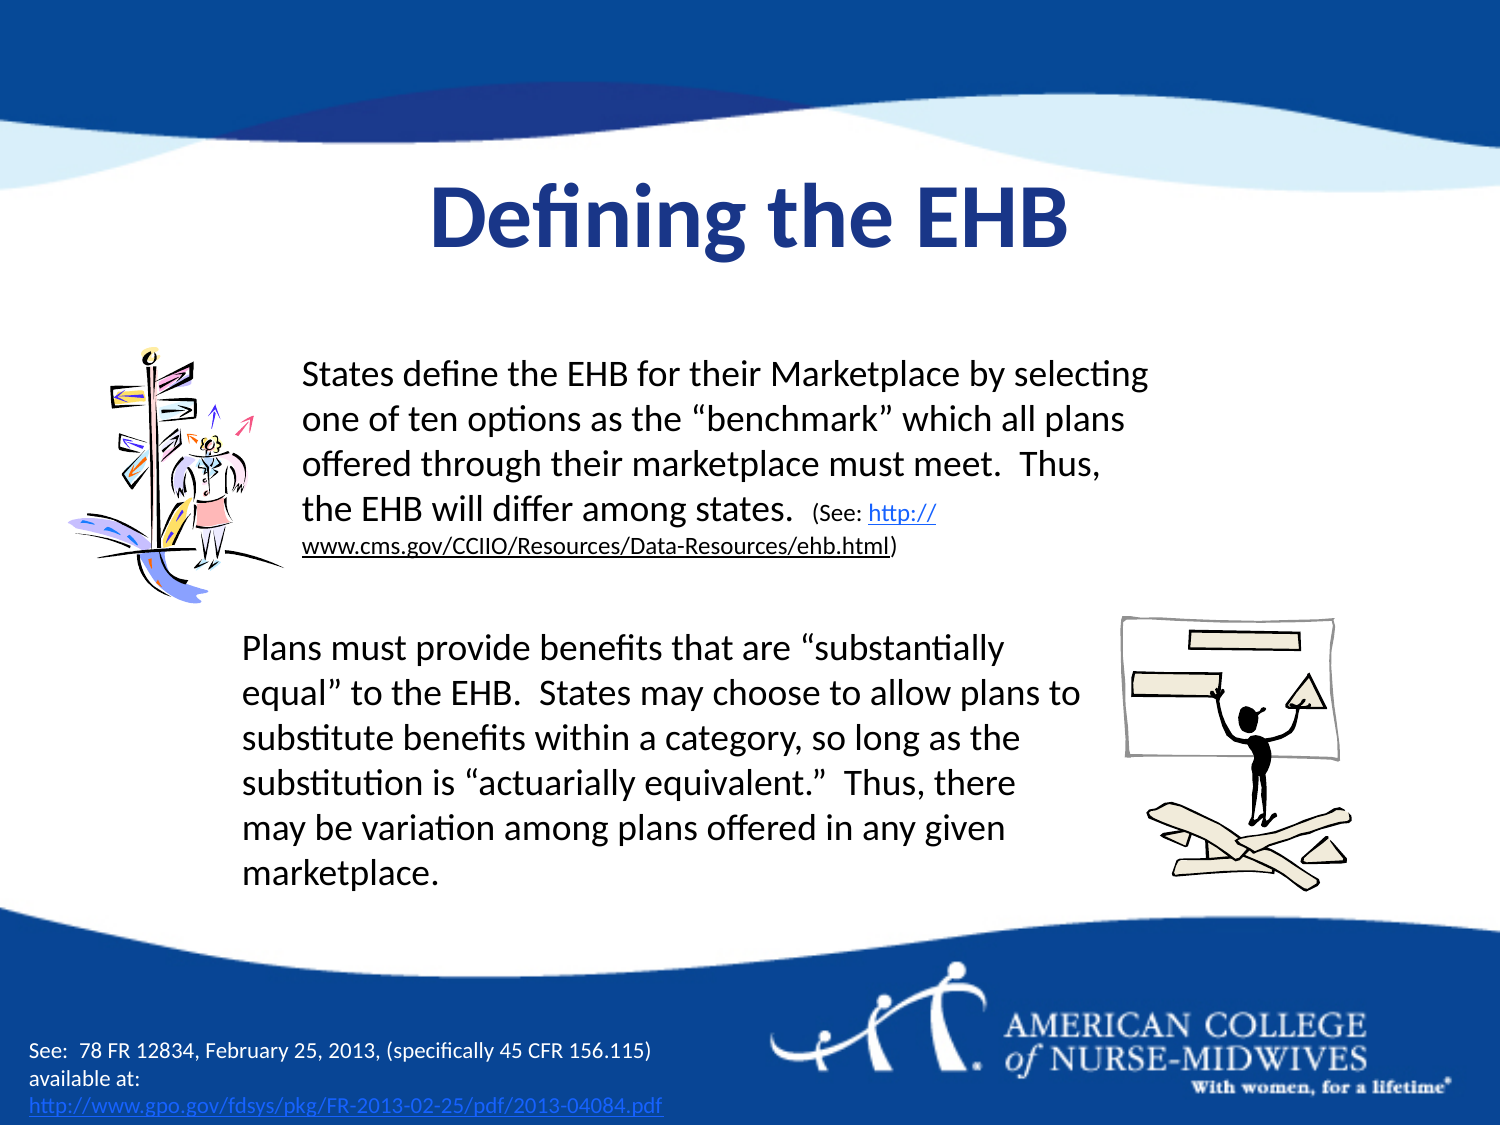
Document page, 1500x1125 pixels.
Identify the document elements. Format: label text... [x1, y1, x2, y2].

picture [0, 0, 1500, 1125]
text_box Plans must provide benefits that are “substantially equal” to the EHB. States may choose to allow plans to substitute benefits within a category, so long as the substitution is “actuarially equivalent.” Thus, there may be variation among plans offered in any given marketplace. [227, 615, 1097, 901]
text_box States define the EHB for their Marketplace by selecting one of ten options as the “benchmark” which all plans offered through their marketplace must meet. Thus, the EHB will differ among states. (See: http://www.cms.gov/CCIIO/Resources/Data-Resources/ehb.html) [287, 342, 1167, 567]
title Defining the EHB [75, 117, 1425, 305]
text_box See: 78 FR 12834, February 25, 2013, (specifically 45 CFR 156.115) available at: http://www.gpo.gov/fdsys/pkg/FR-2013-02-25/pdf/2013-04084.pdf [14, 1028, 745, 1125]
